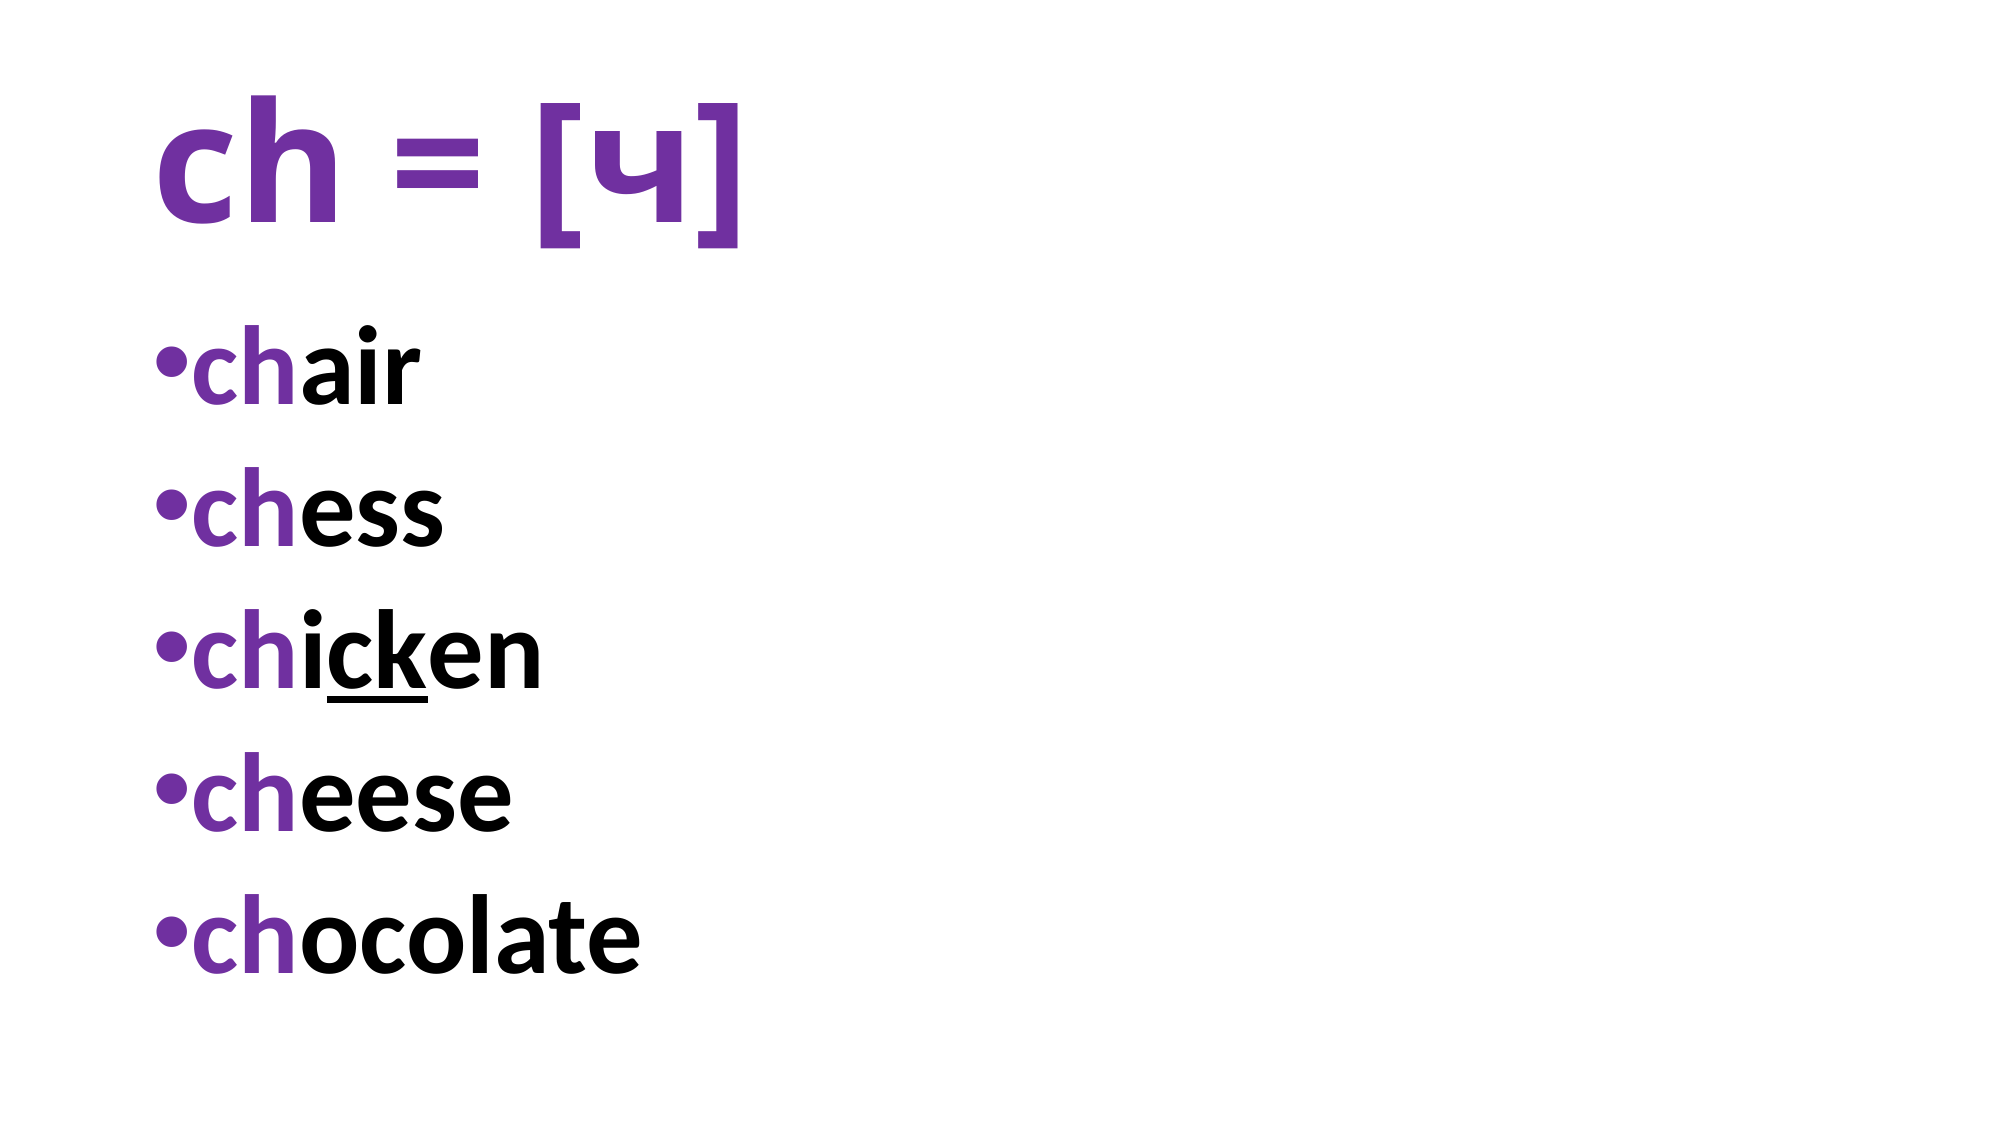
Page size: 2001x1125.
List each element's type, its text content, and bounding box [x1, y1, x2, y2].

title ch = [ч] [137, 59, 1863, 278]
list chair chess chicken cheese chocolate [137, 299, 1863, 1014]
